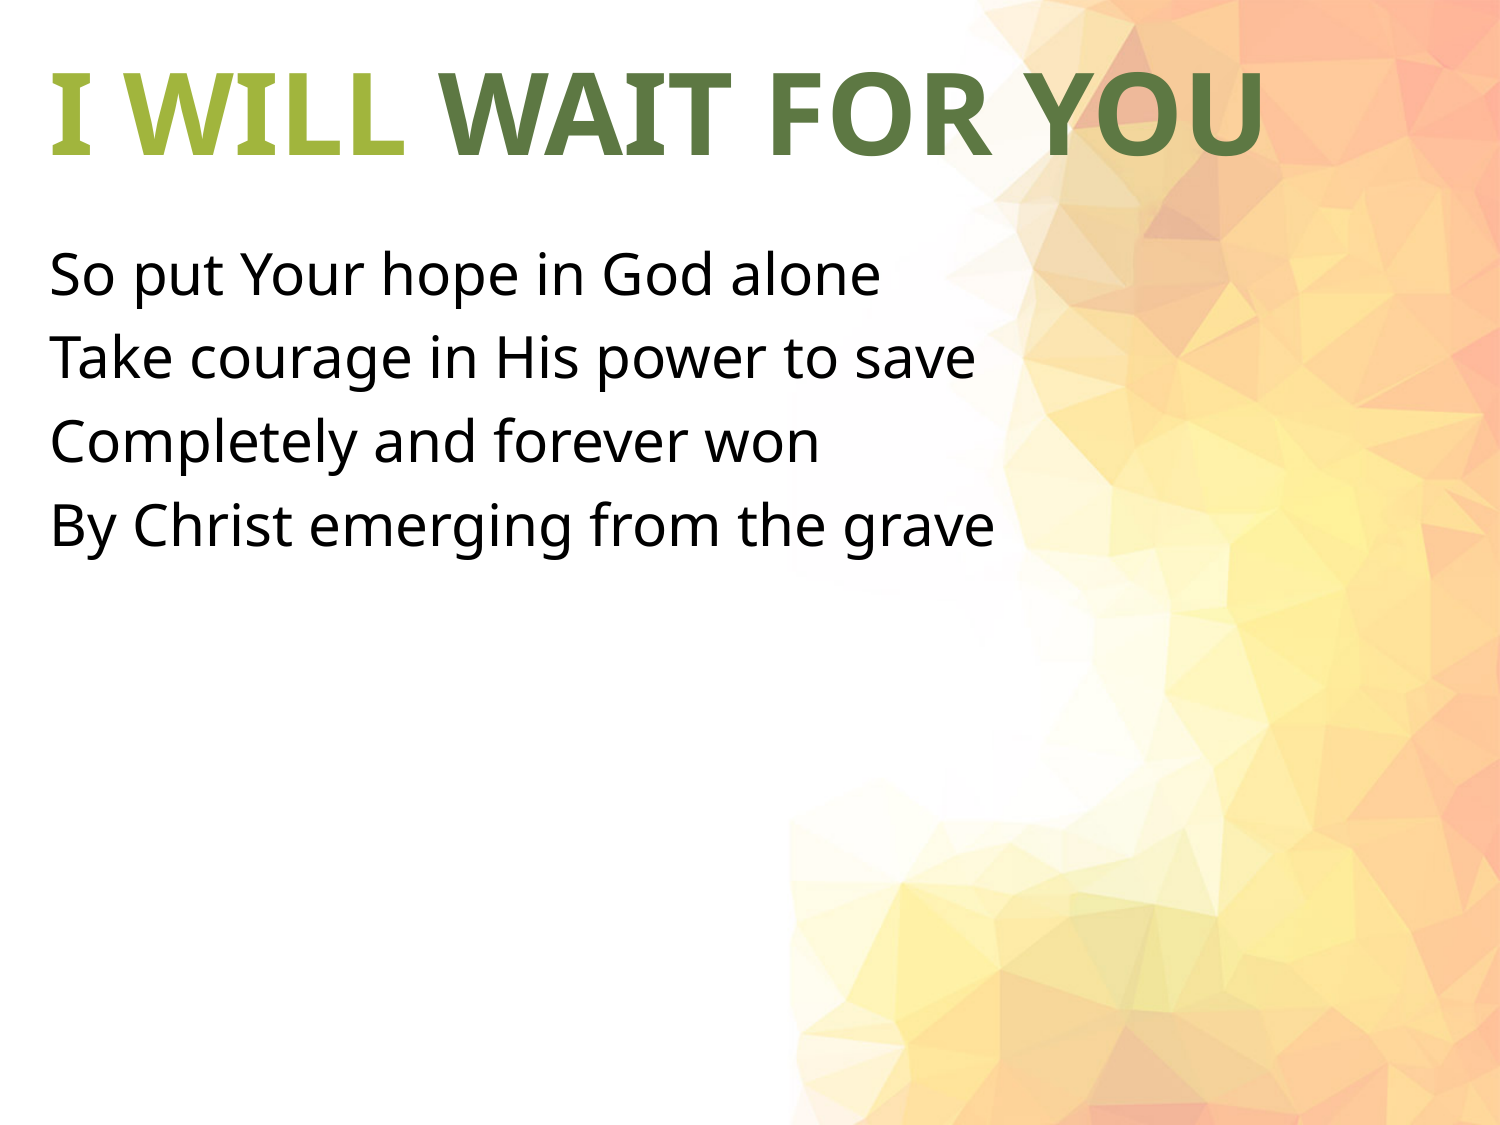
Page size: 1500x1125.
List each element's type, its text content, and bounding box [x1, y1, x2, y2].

list So put Your hope in God alone Take courage in His power to save Completely and forever won By Christ emerging from the grave [34, 237, 1397, 1087]
picture [0, 0, 1500, 1125]
title I WILL WAIT FOR YOU [34, 23, 1397, 214]
